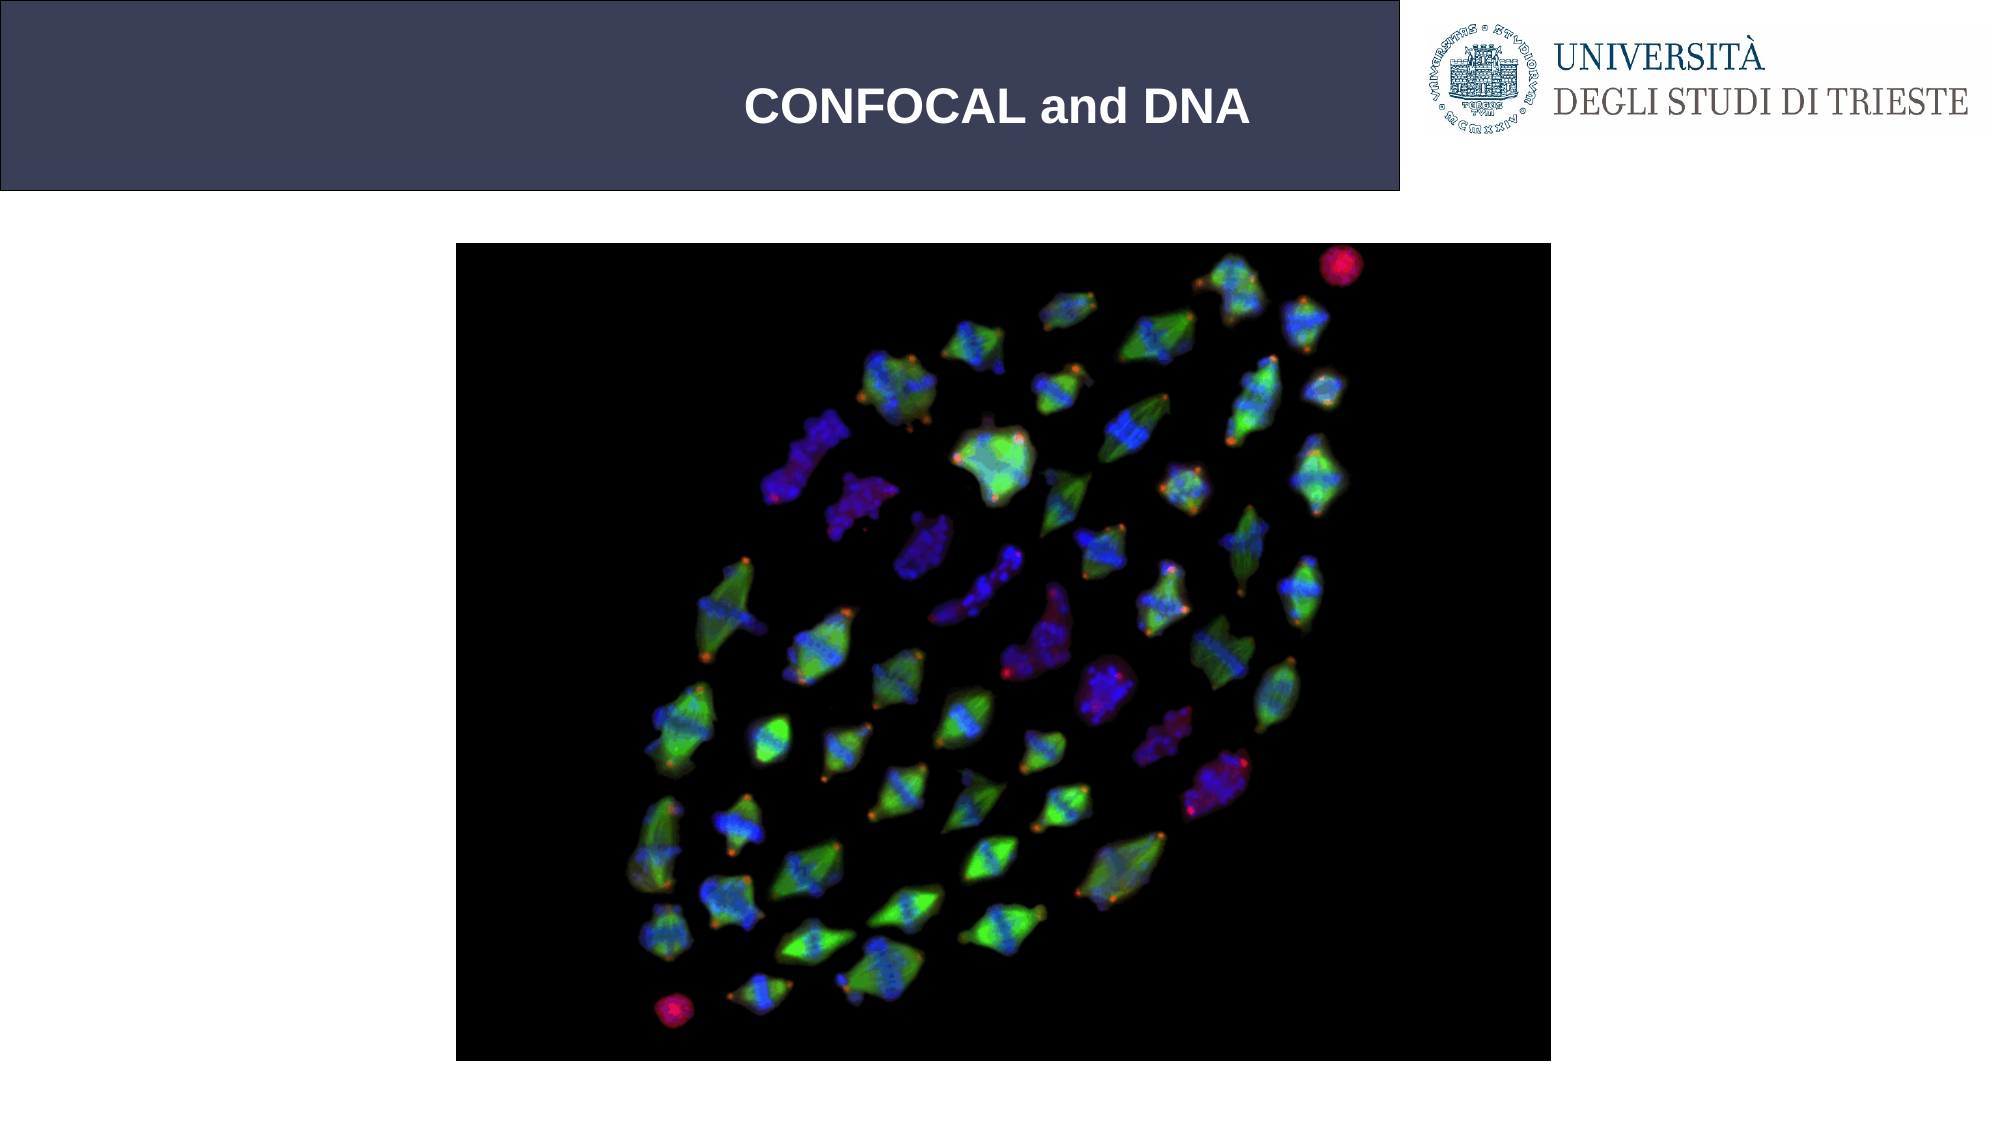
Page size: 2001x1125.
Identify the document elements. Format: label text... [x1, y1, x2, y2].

picture [1429, 24, 1987, 134]
picture [456, 243, 1551, 1061]
text_box CONFOCAL and DNA [729, 66, 1266, 142]
